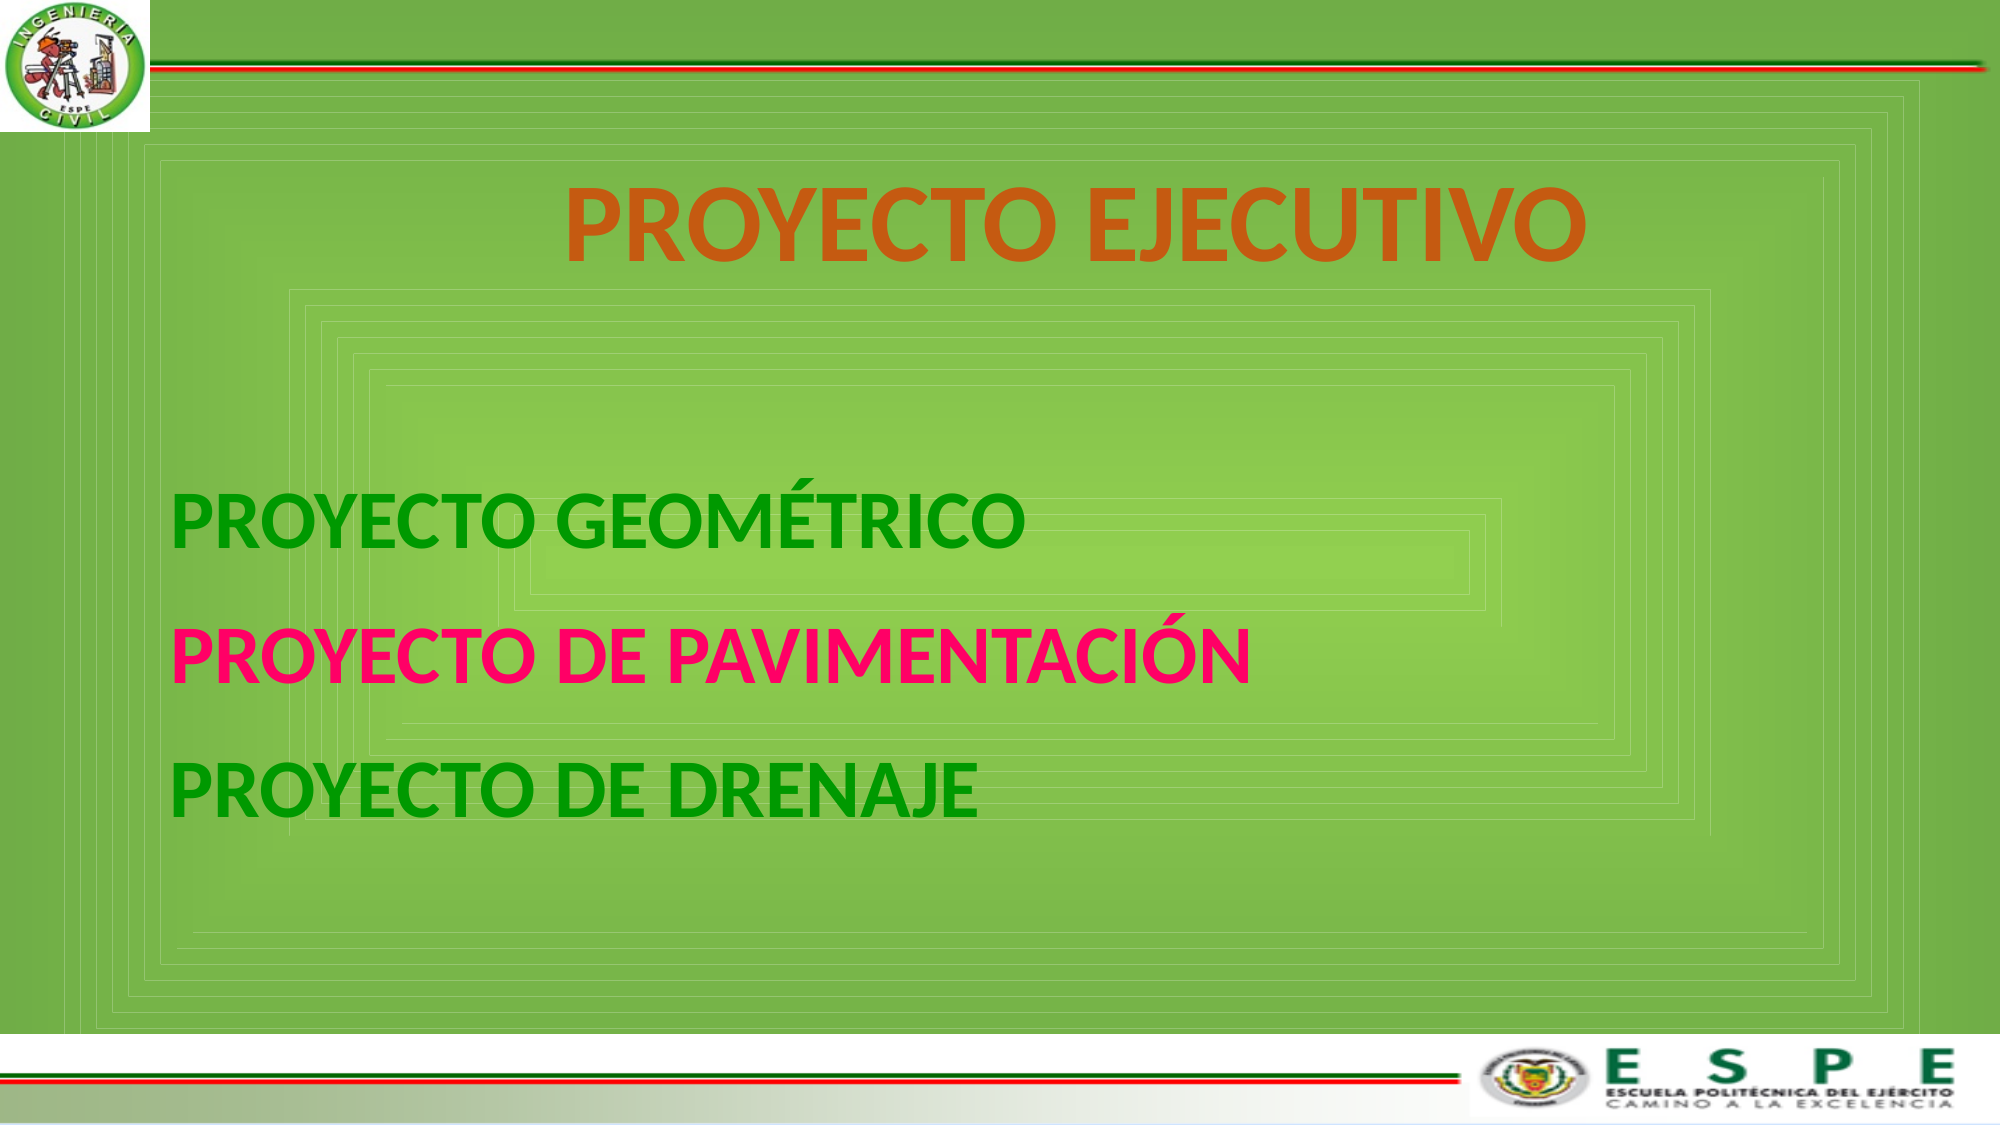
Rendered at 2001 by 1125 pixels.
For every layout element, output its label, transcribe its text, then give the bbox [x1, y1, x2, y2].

text_box PROYECTO DE DRENAJE [154, 726, 996, 842]
text_box PROYECTO EJECUTIVO [548, 141, 1605, 292]
text_box PROYECTO DE PAVIMENTACIÓN [155, 592, 1269, 708]
text_box PROYECTO GEOMÉTRICO [155, 457, 1043, 573]
picture [0, 1034, 2000, 1125]
picture [0, 0, 2000, 132]
